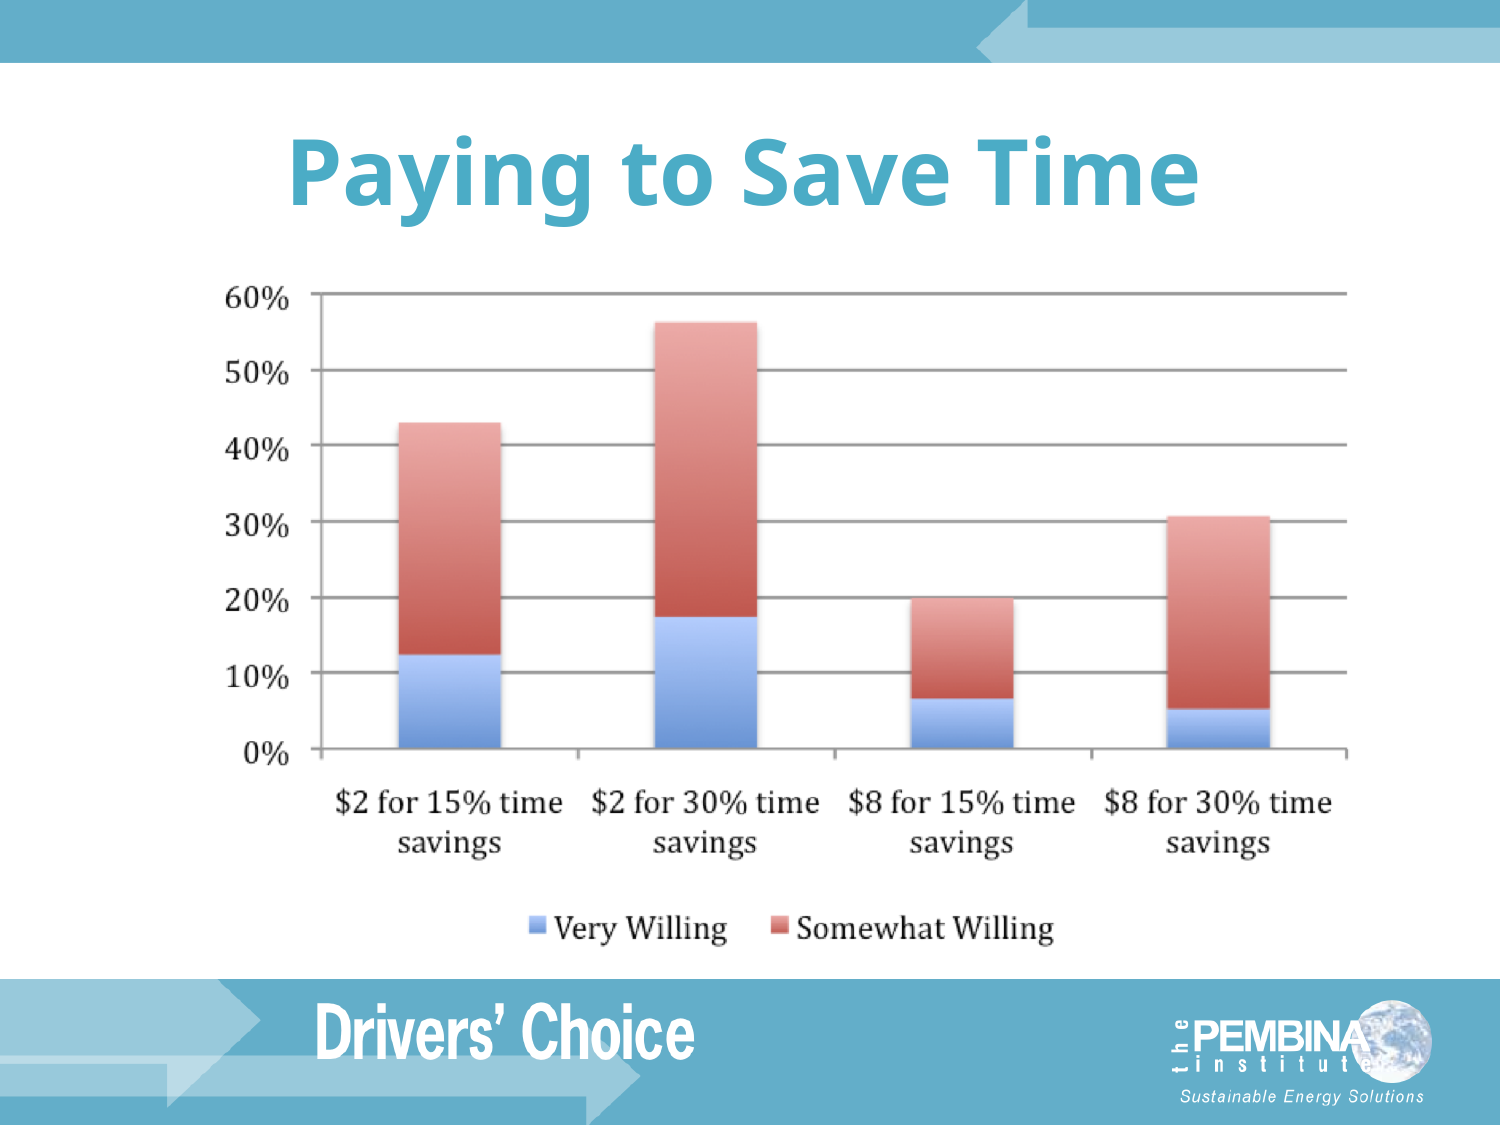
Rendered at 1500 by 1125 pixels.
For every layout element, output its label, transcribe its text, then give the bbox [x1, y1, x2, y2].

picture [0, 0, 1500, 63]
picture [0, 978, 1500, 1125]
picture [185, 256, 1387, 976]
title Paying to Save Time [68, 75, 1419, 263]
